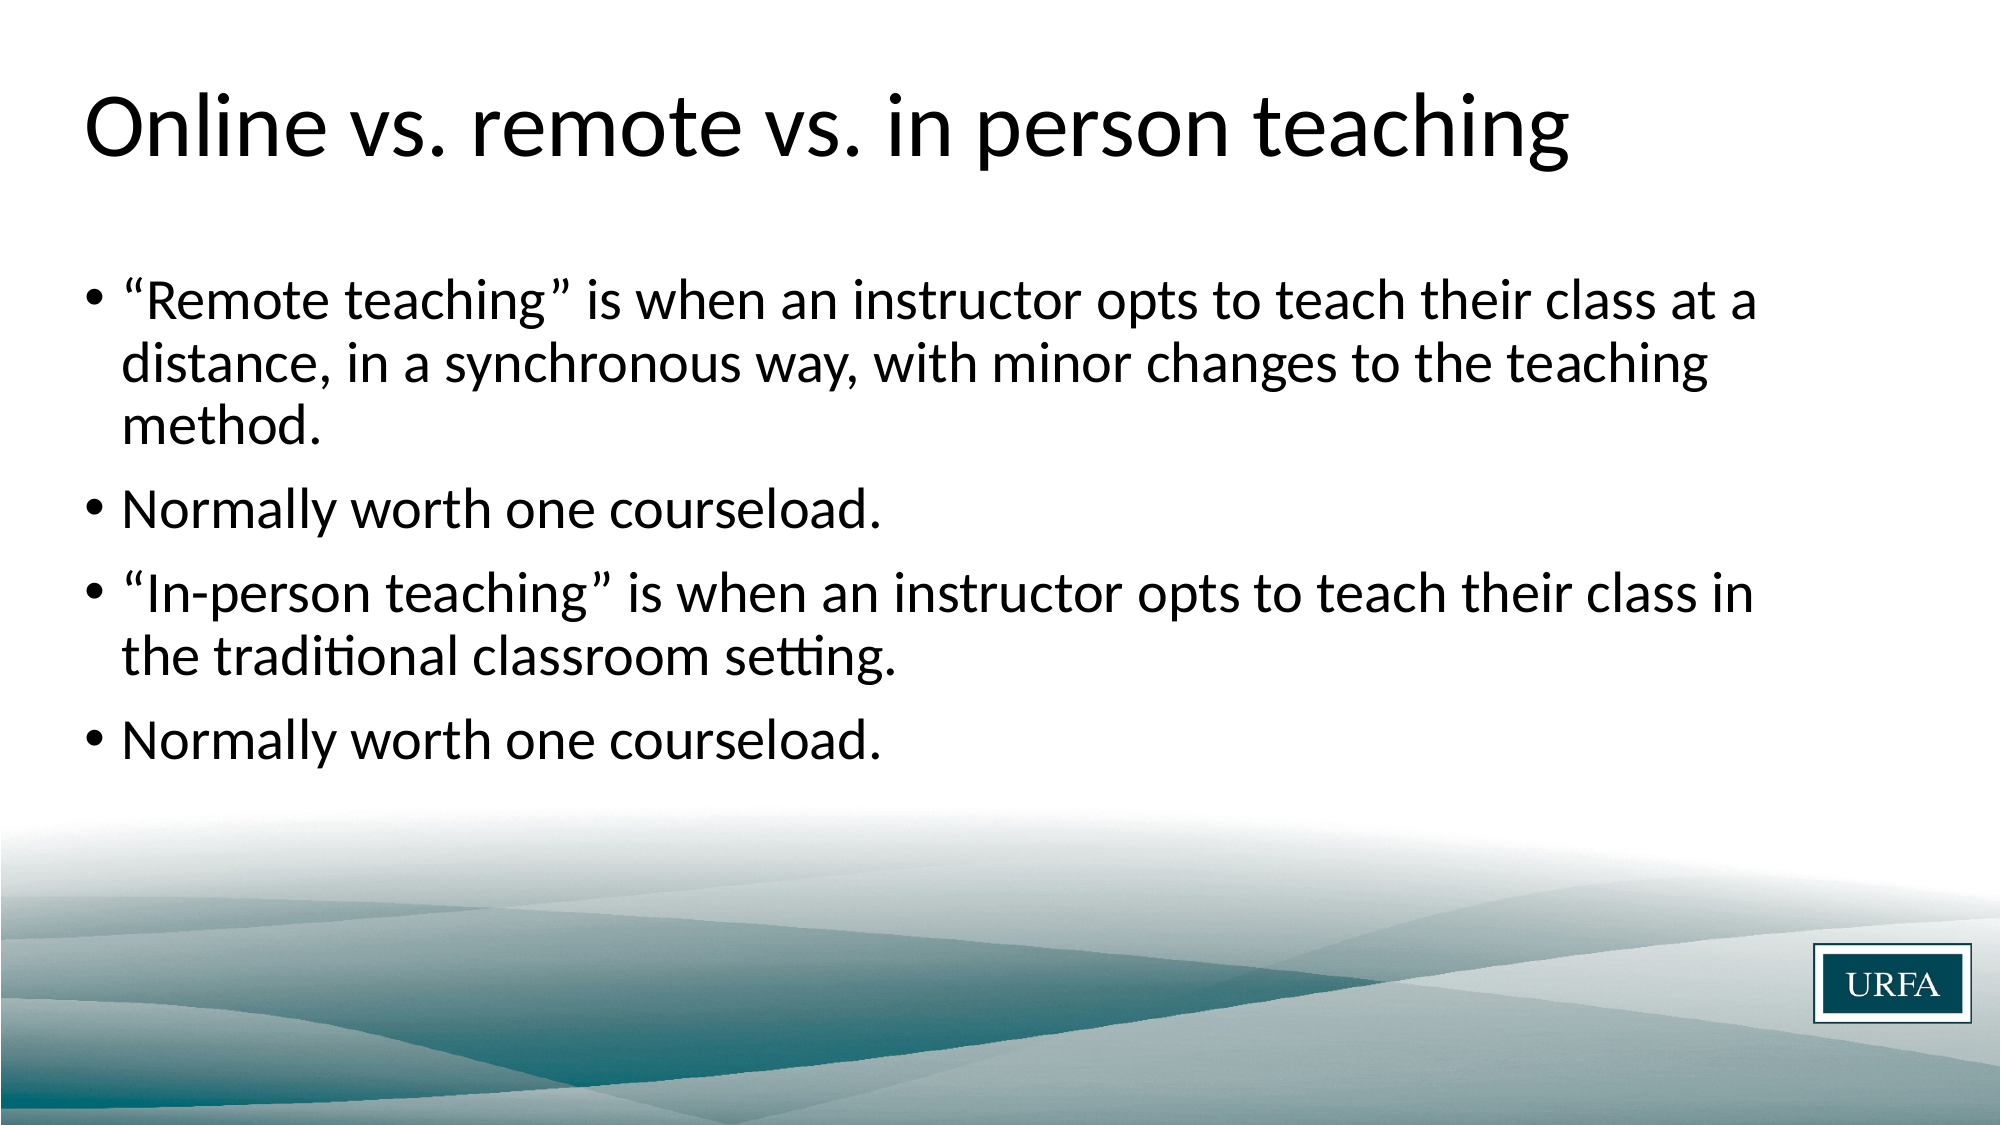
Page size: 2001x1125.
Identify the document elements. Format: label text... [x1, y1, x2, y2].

picture [2, 706, 2000, 1125]
title Online vs. remote vs. in person teaching [69, 17, 1795, 236]
list “Remote teaching” is when an instructor opts to teach their class at a distance, in a synchronous way, with minor changes to the teaching method. Normally worth one courseload. “In-person teaching” is when an instructor opts to teach their class in the traditional classroom setting. Normally worth one courseload. [69, 261, 1795, 796]
